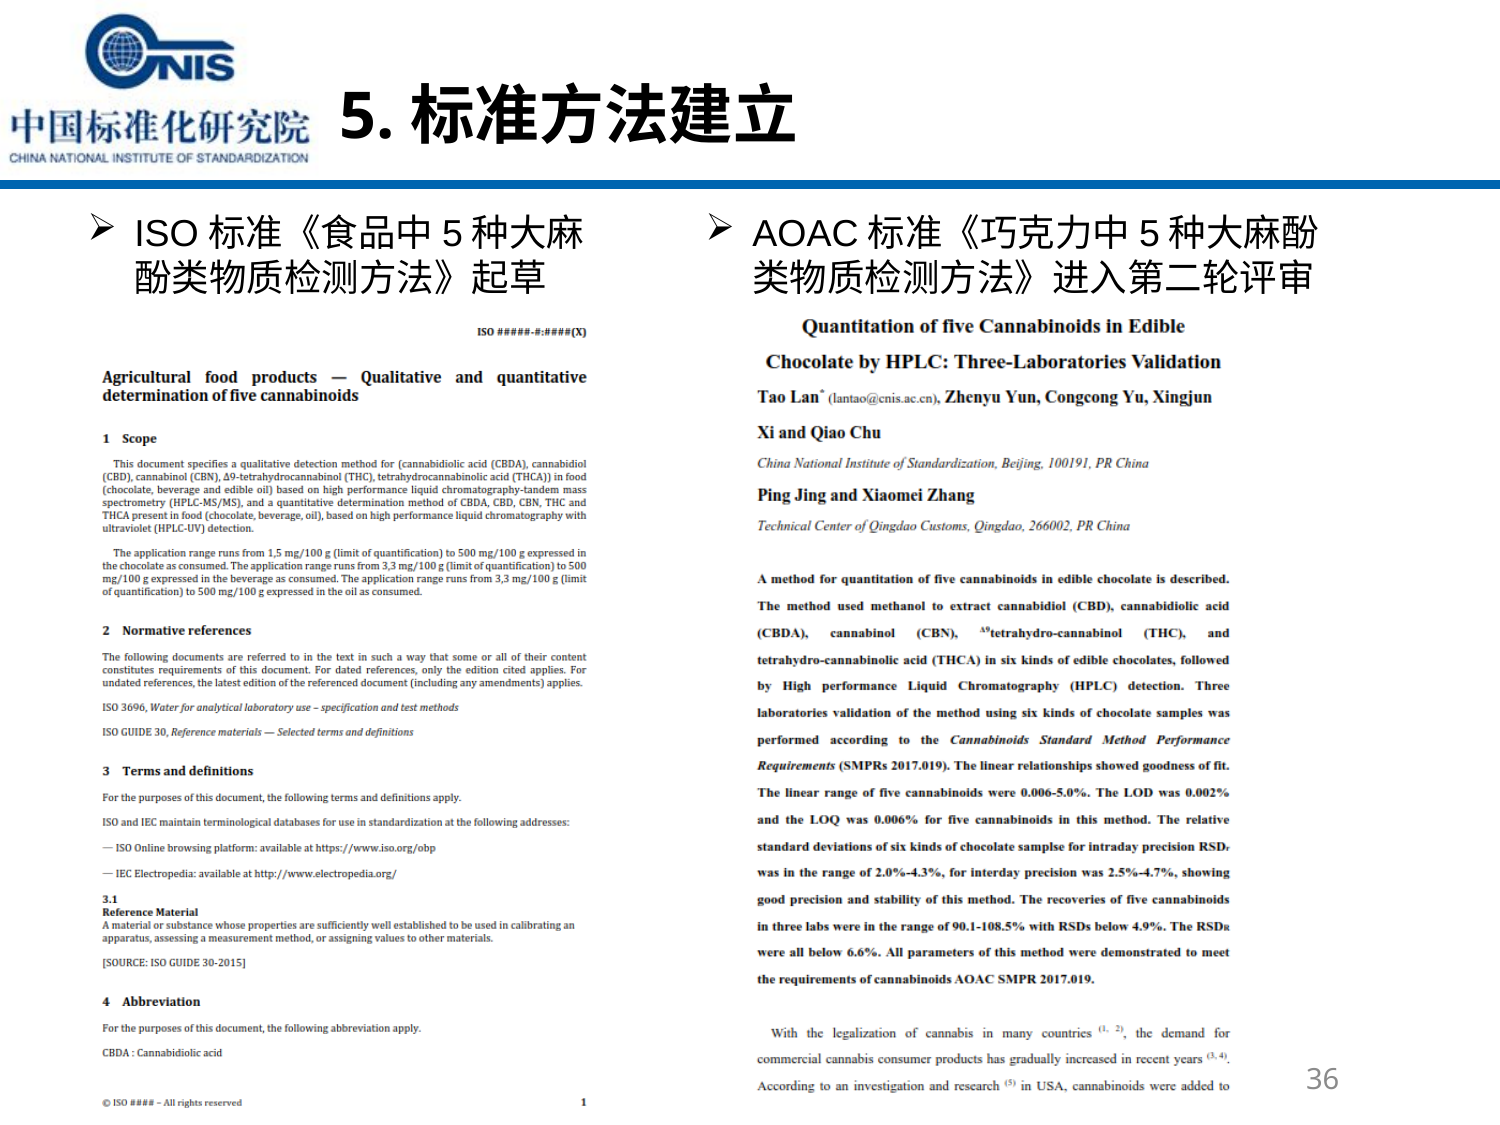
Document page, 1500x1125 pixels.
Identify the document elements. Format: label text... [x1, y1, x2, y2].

picture [0, 0, 319, 177]
picture [726, 307, 1267, 1111]
slide_number 36 [1270, 1047, 1424, 1114]
text_box AOAC标准《巧克力中5种大麻酚类物质检测方法》进入第二轮评审 [690, 201, 1351, 307]
text_box ISO标准《食品中5种大麻酚类物质检测方法》起草 [72, 201, 617, 296]
text_box 5.标准方法建立 [324, 66, 1414, 169]
picture [52, 298, 636, 1124]
